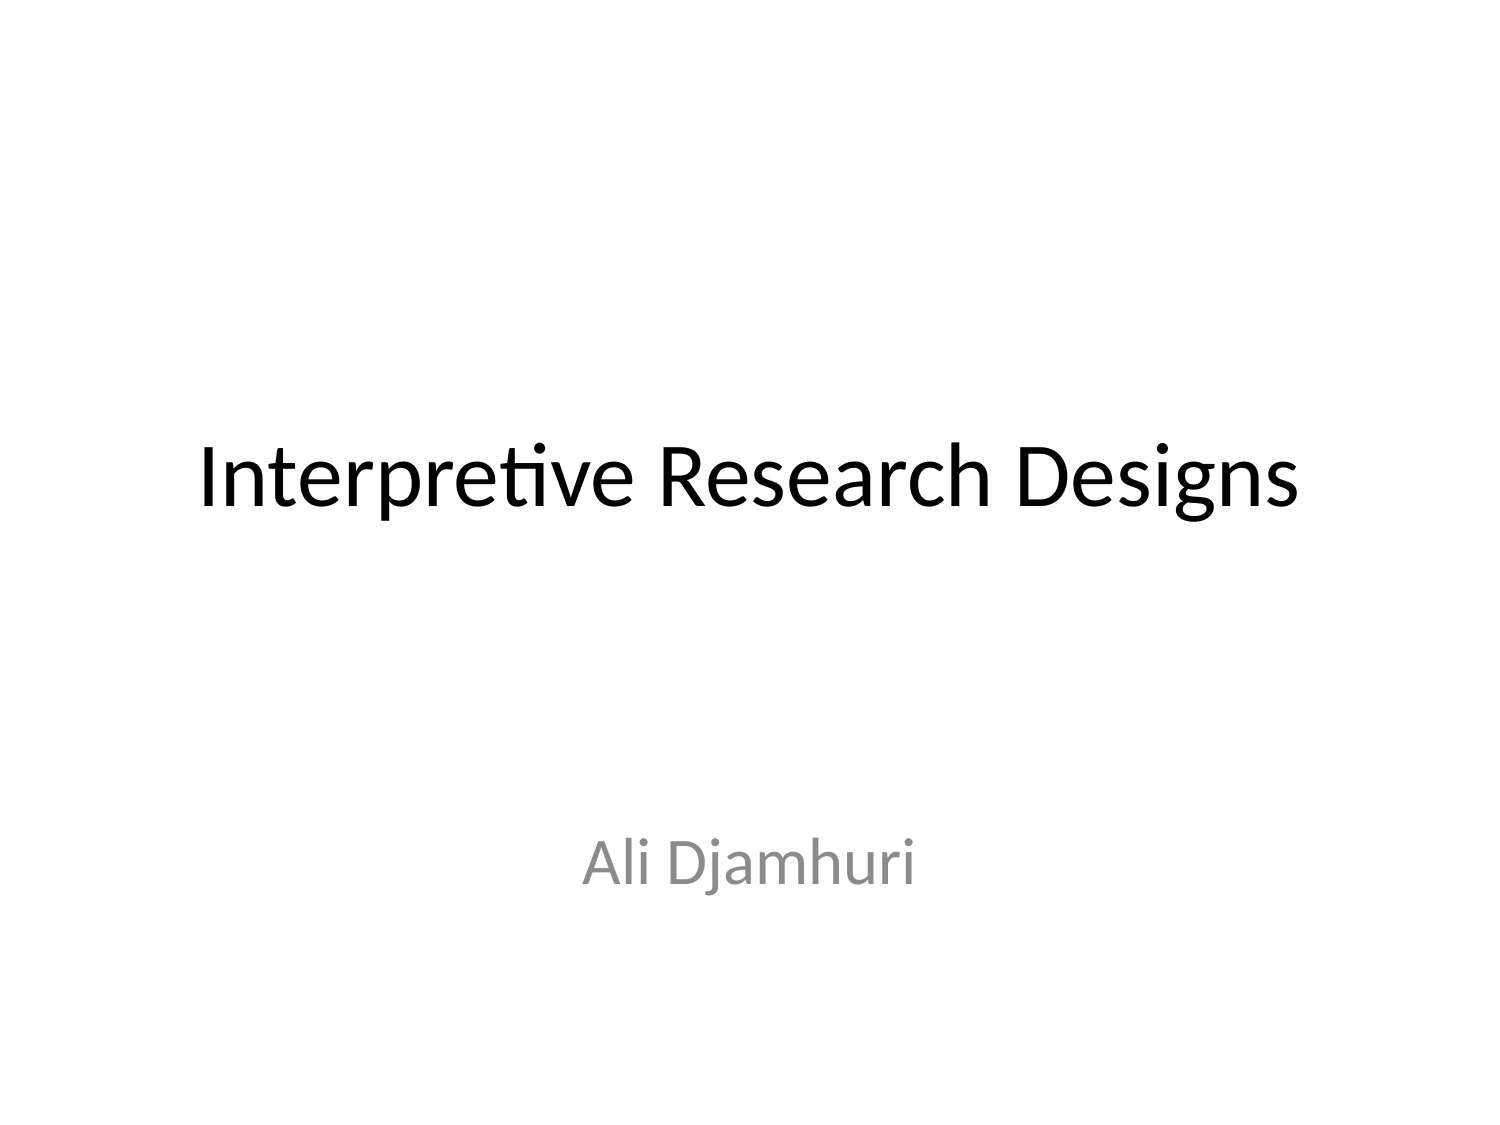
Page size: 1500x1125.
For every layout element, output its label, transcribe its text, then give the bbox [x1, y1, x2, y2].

title Interpretive Research Designs [112, 349, 1388, 591]
subtitle Ali Djamhuri [225, 810, 1275, 925]
